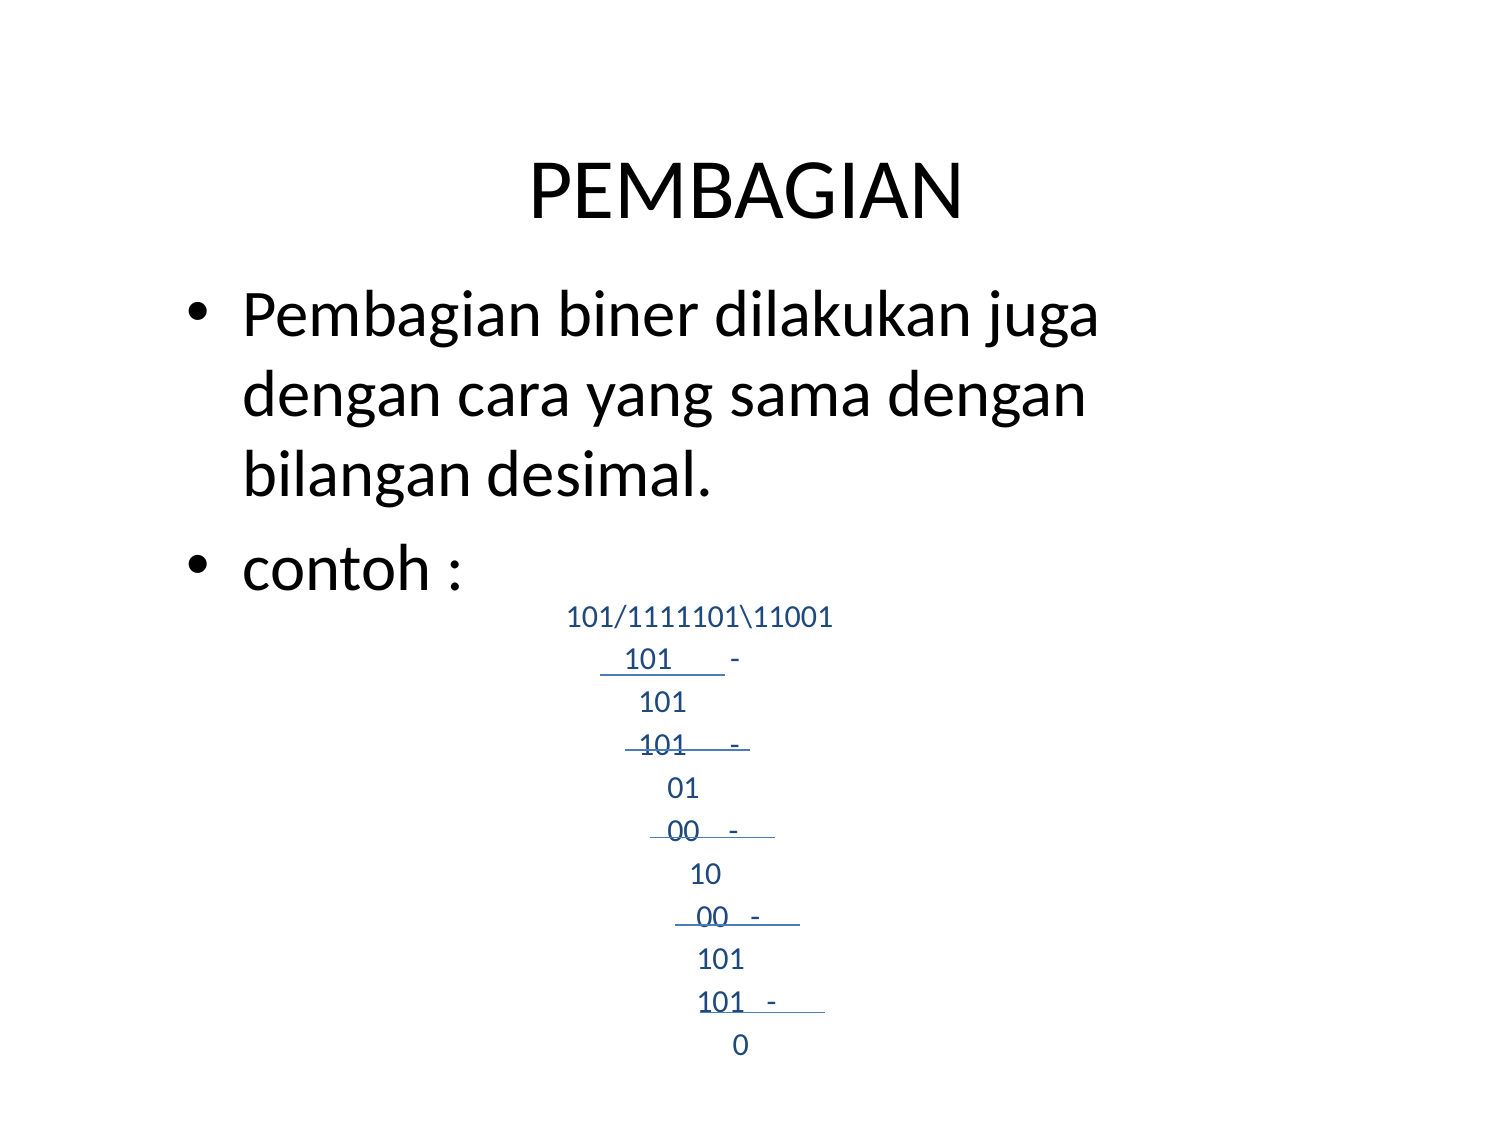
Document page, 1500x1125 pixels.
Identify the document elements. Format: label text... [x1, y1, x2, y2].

list Pembagian biner dilakukan juga dengan cara yang sama dengan bilangan desimal. contoh : [171, 262, 1283, 650]
title PEMBAGIAN [171, 125, 1324, 244]
text_box 101/1111101\11001 101 - 101 101 - 01 00 - 10 00 - 101 101 - 0 [550, 587, 1500, 1075]
